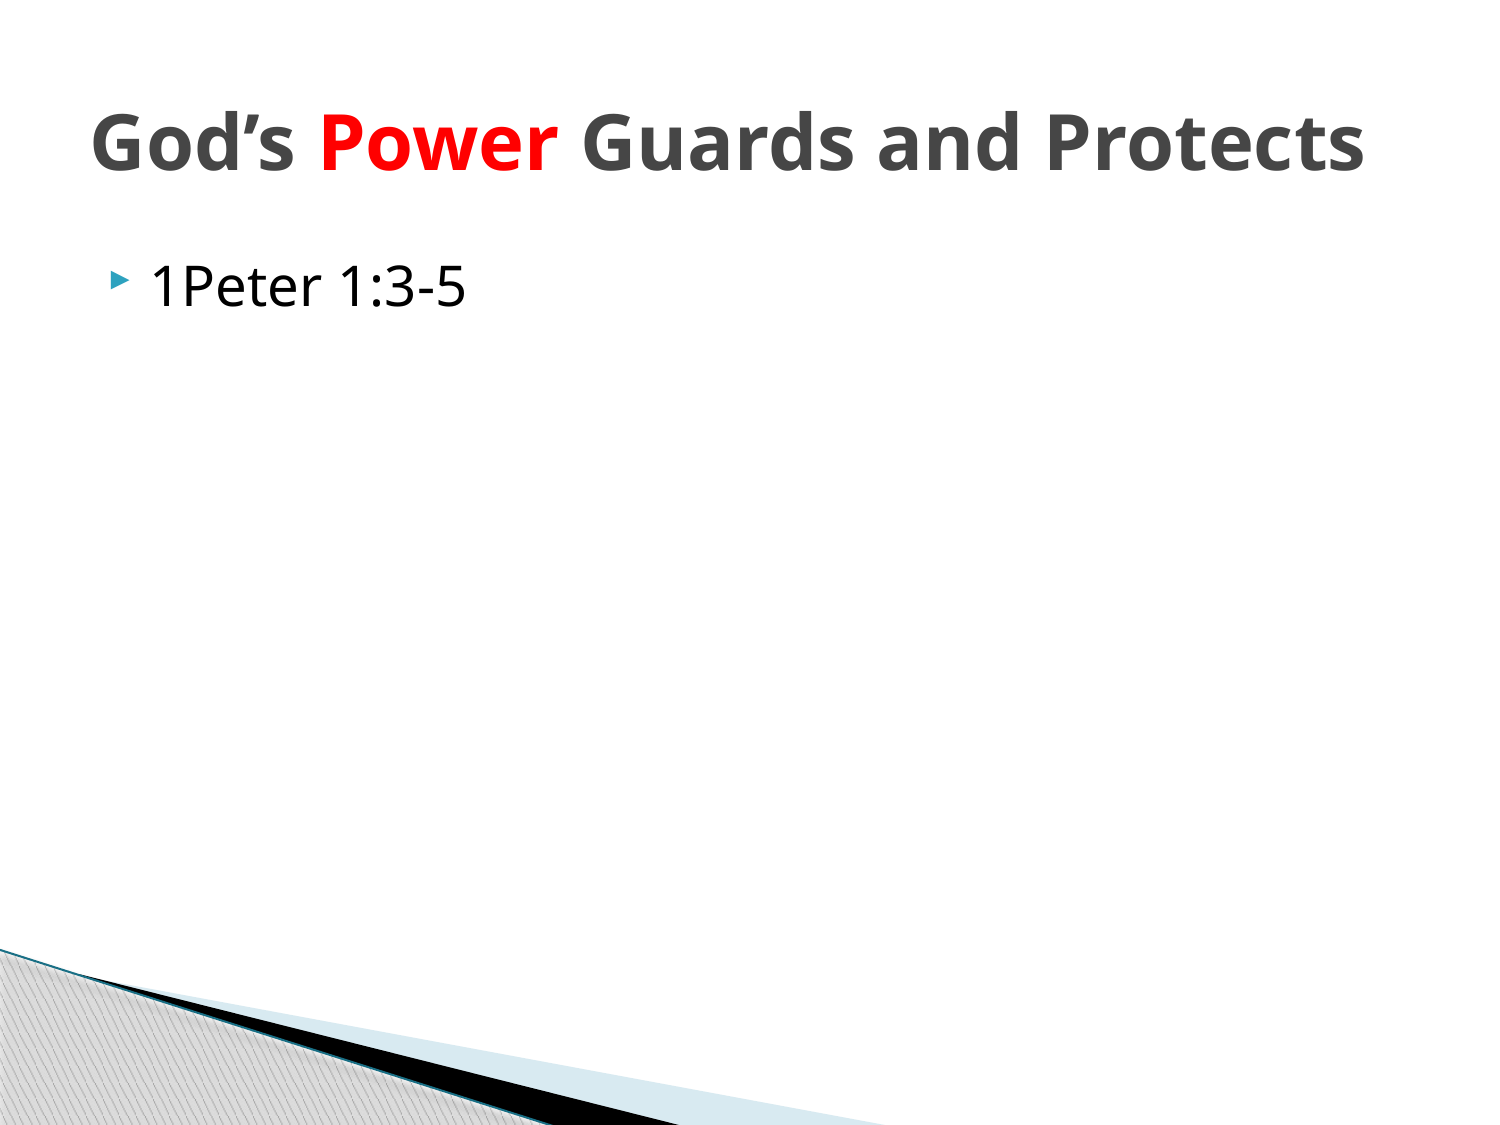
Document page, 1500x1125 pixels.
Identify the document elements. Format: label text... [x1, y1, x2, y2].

list 1Peter 1:3-5 [75, 243, 1425, 986]
title God’s Power Guards and Protects [75, 45, 1425, 233]
